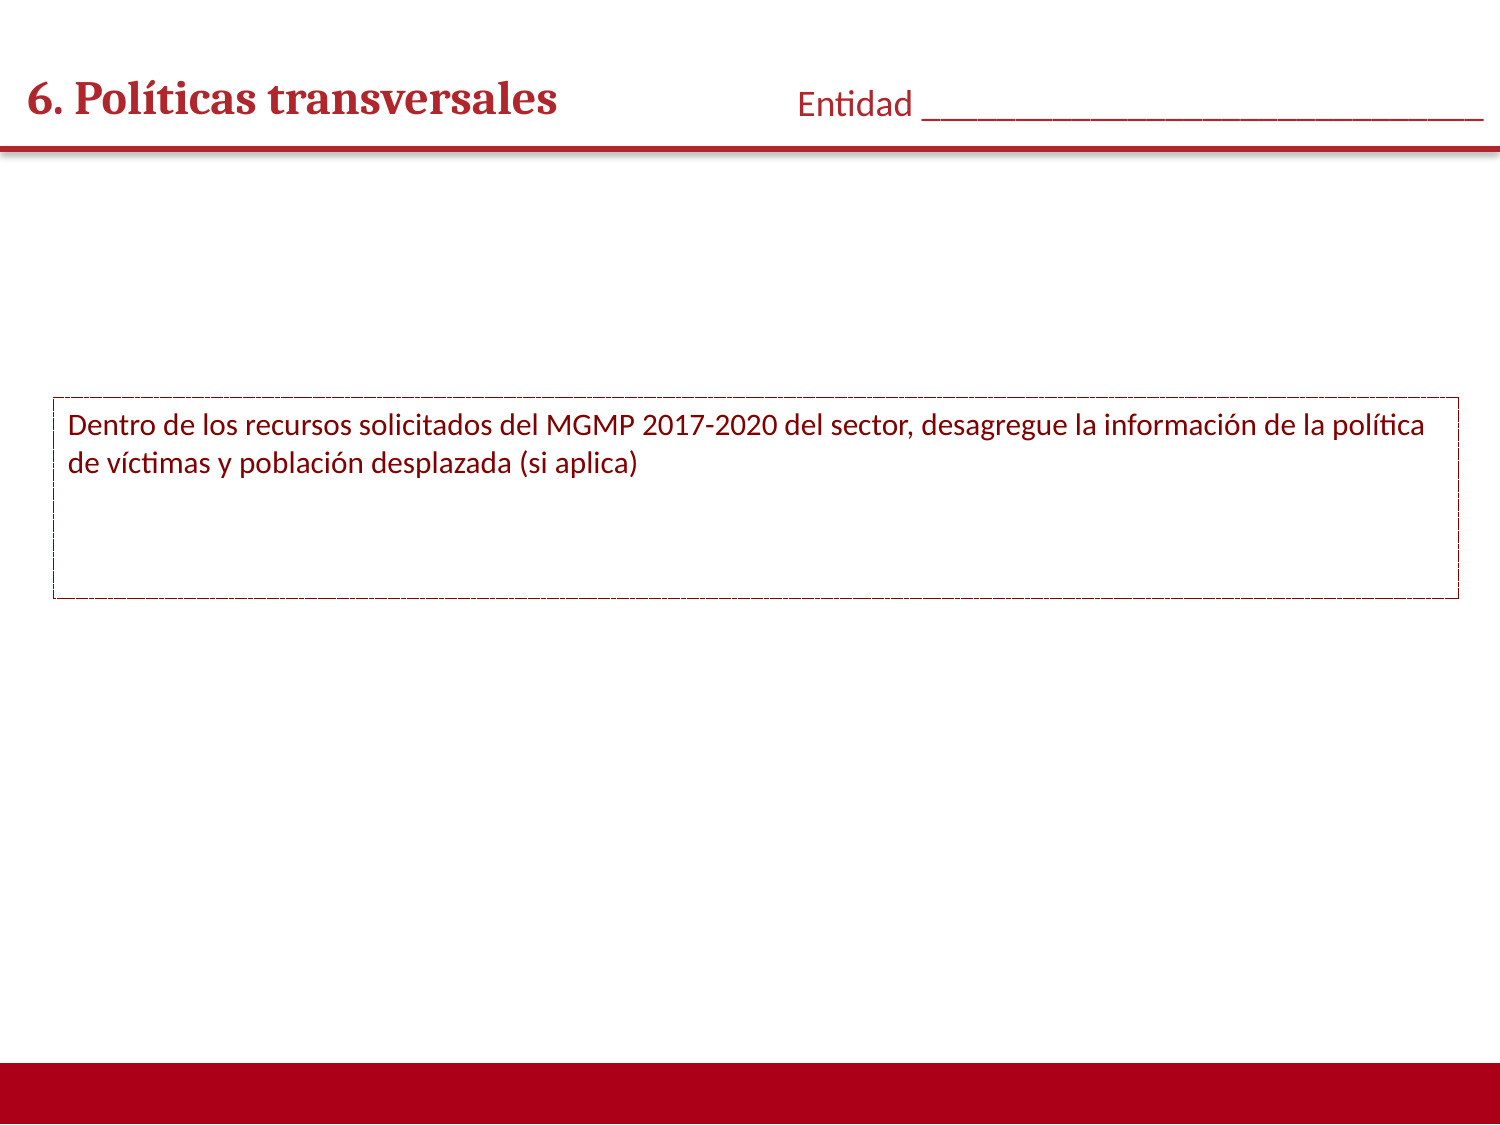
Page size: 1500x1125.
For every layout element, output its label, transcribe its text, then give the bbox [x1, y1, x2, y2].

text_box Dentro de los recursos solicitados del MGMP 2017-2020 del sector, desagregue la información de la política de víctimas y población desplazada (si aplica) [53, 397, 1459, 599]
text_box Entidad ______________________________ [667, 71, 1500, 132]
picture [0, 1063, 1500, 1124]
text_box 6. Políticas transversales [12, 54, 1258, 138]
